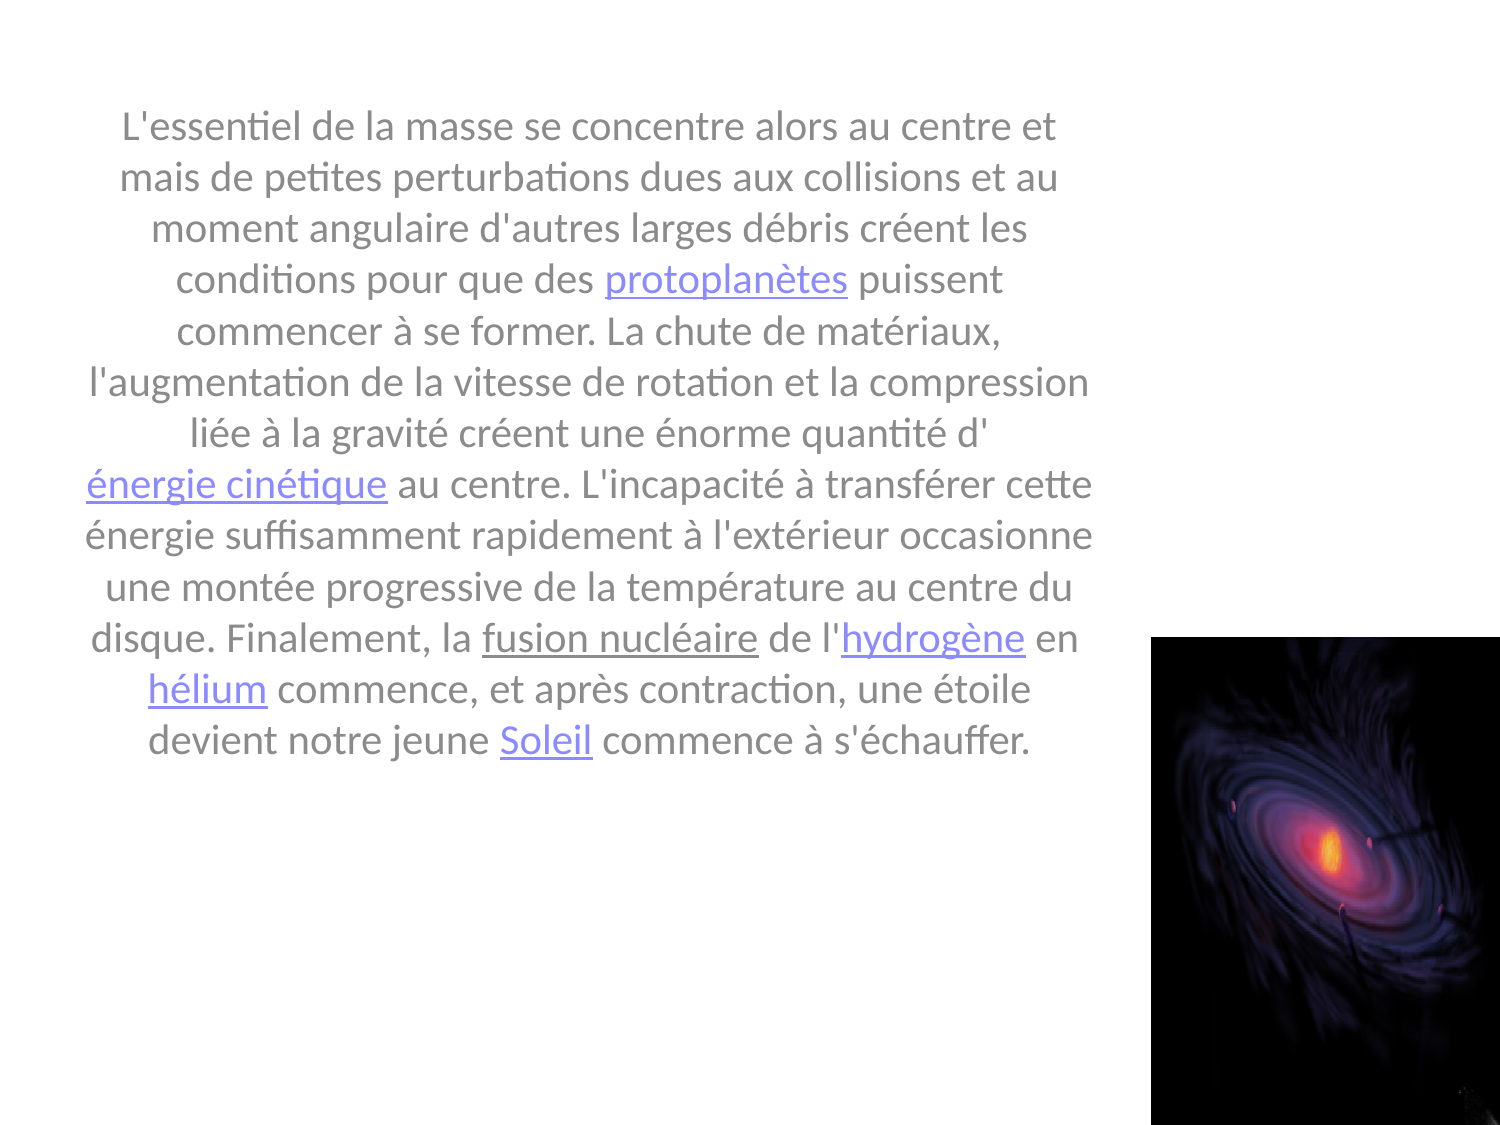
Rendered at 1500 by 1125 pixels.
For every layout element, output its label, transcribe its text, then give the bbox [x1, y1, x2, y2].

subtitle L'essentiel de la masse se concentre alors au centre et mais de petites perturbations dues aux collisions et au moment angulaire d'autres larges débris créent les conditions pour que des protoplanètes puissent commencer à se former. La chute de matériaux, l'augmentation de la vitesse de rotation et la compression liée à la gravité créent une énorme quantité d'énergie cinétique au centre. L'incapacité à transférer cette énergie suffisamment rapidement à l'extérieur occasionne une montée progressive de la température au centre du disque. Finalement, la fusion nucléaire de l'hydrogène en hélium commence, et après contraction, une étoile devient notre jeune Soleil commence à s'échauffer. [64, 90, 1115, 811]
picture [1151, 637, 1500, 1125]
